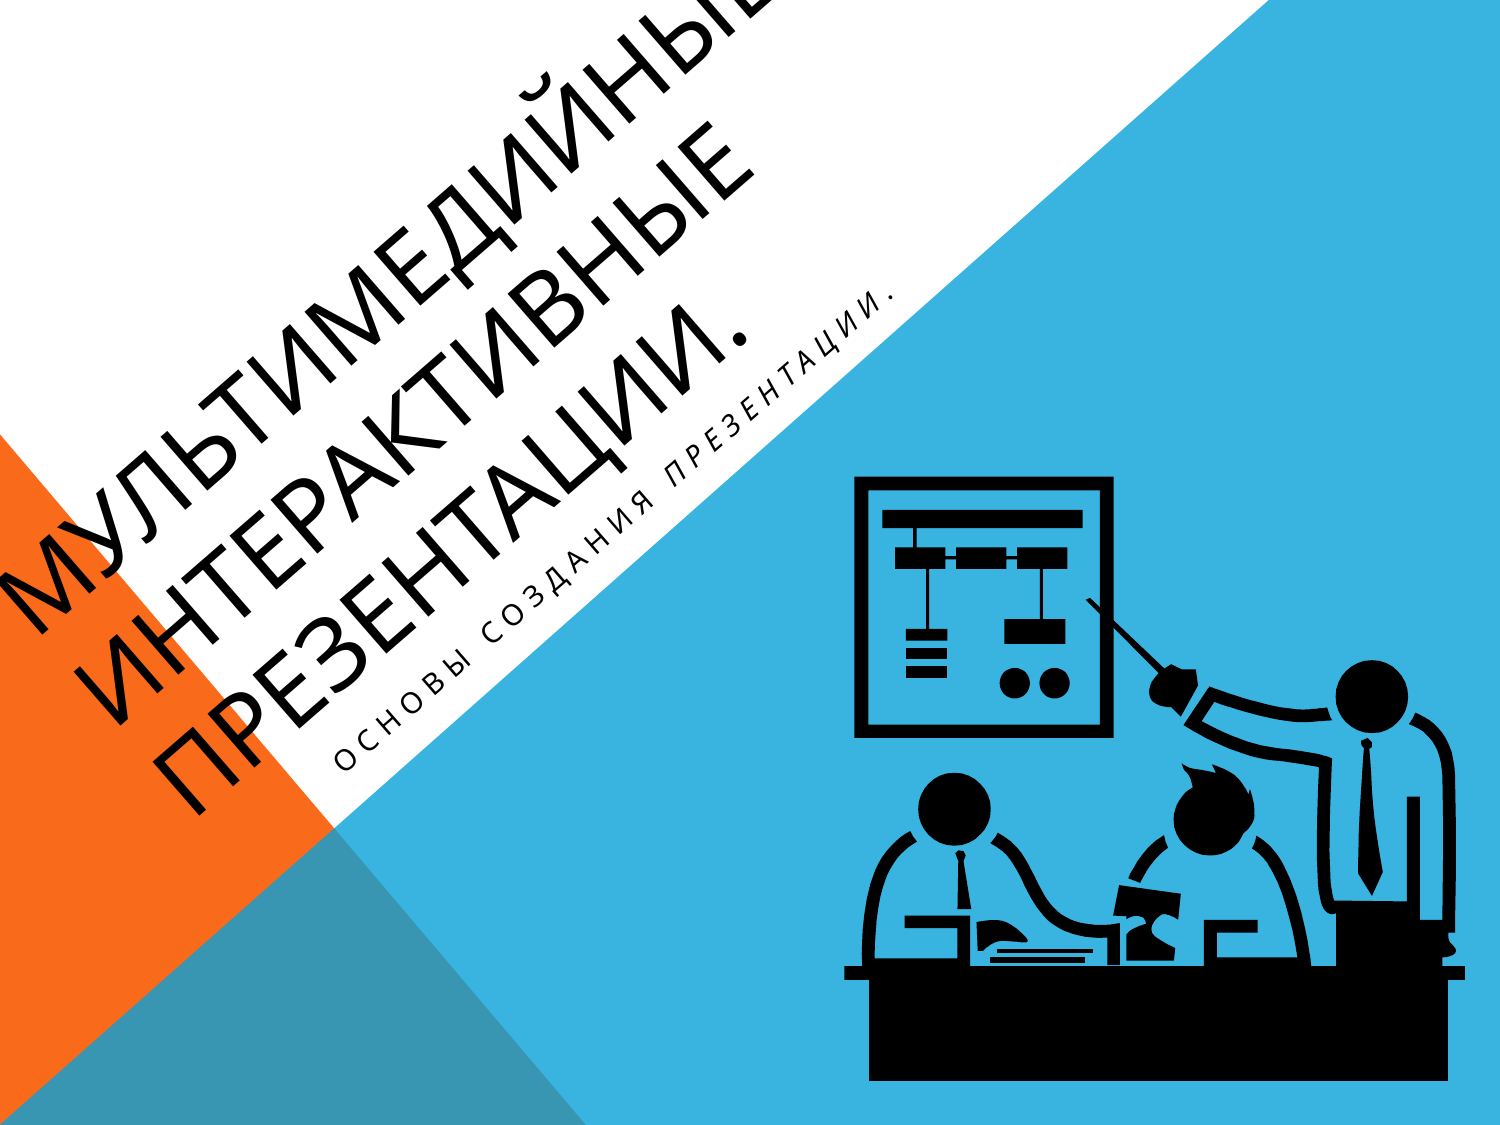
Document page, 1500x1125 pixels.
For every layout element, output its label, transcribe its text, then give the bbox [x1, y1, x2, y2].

title Мультимедийные интерактивные презентации. [29, 0, 1000, 849]
subtitle Основы создания презентации. [312, 61, 1154, 804]
picture [844, 476, 1466, 1081]
